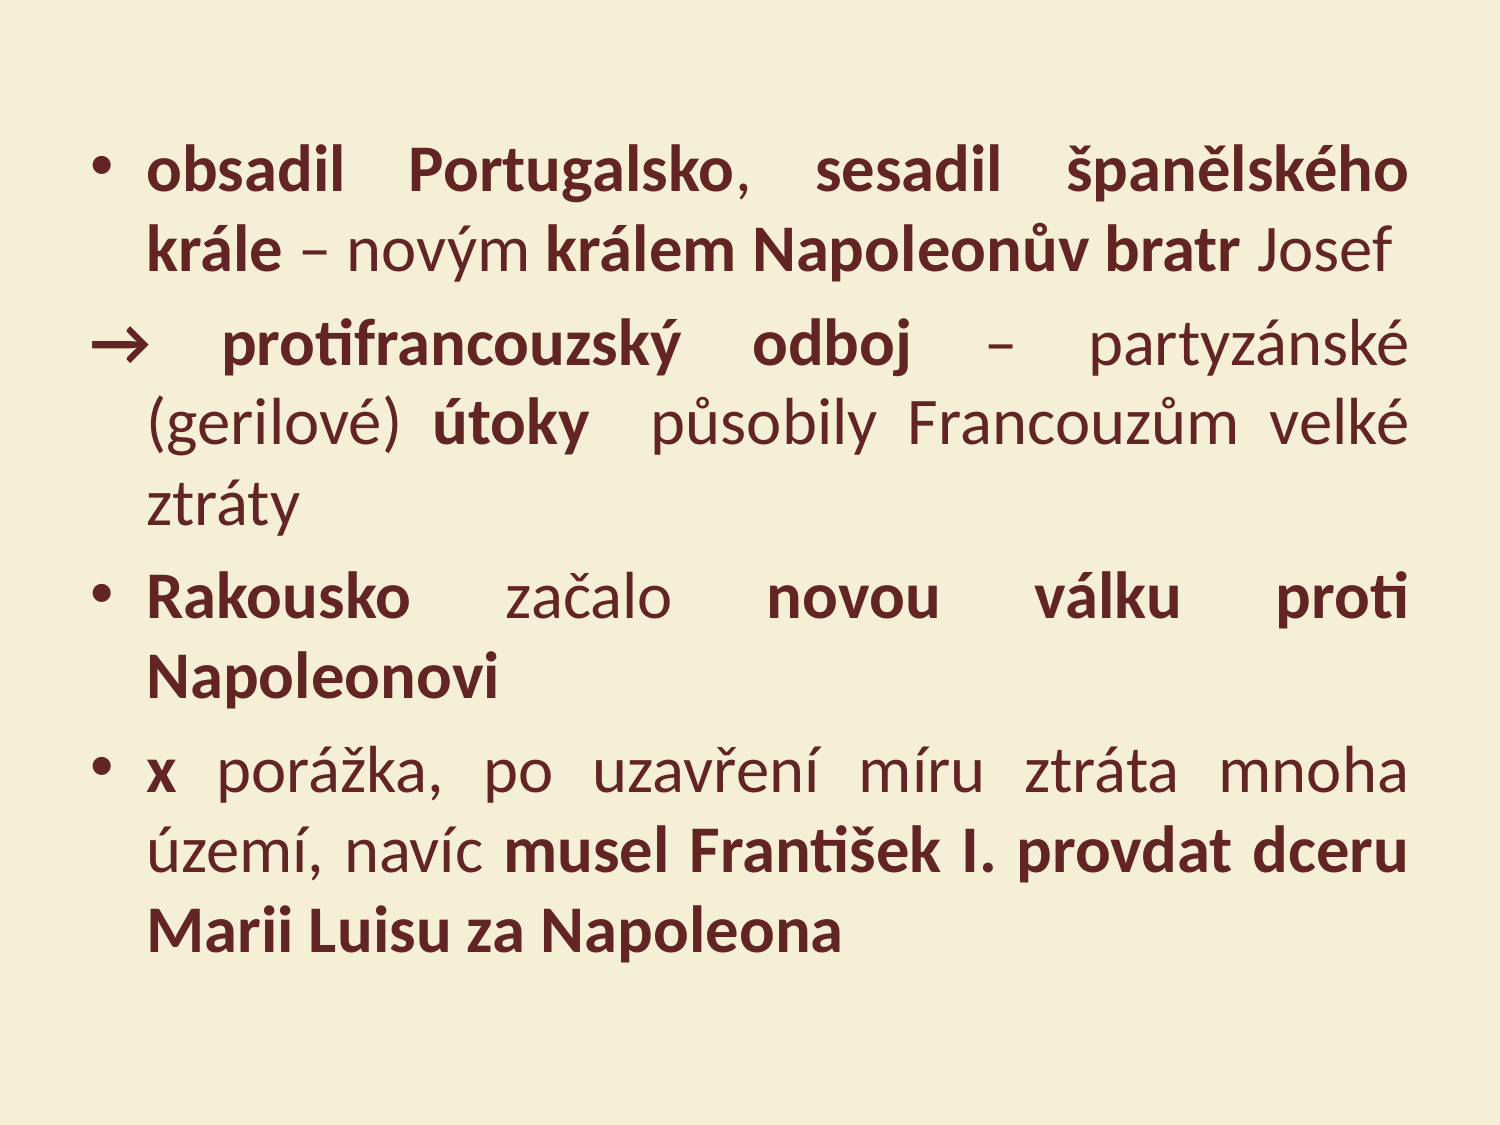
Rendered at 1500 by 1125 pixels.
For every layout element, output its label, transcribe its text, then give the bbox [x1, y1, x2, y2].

list obsadil Portugalsko, sesadil španělského krále – novým králem Napoleonův bratr Josef → protifrancouzský odboj – partyzánské (gerilové) útoky působily Francouzům velké ztráty Rakousko začalo novou válku proti Napoleonovi x porážka, po uzavření míru ztráta mnoha území, navíc musel František I. provdat dceru Marii Luisu za Napoleona [75, 117, 1425, 1020]
